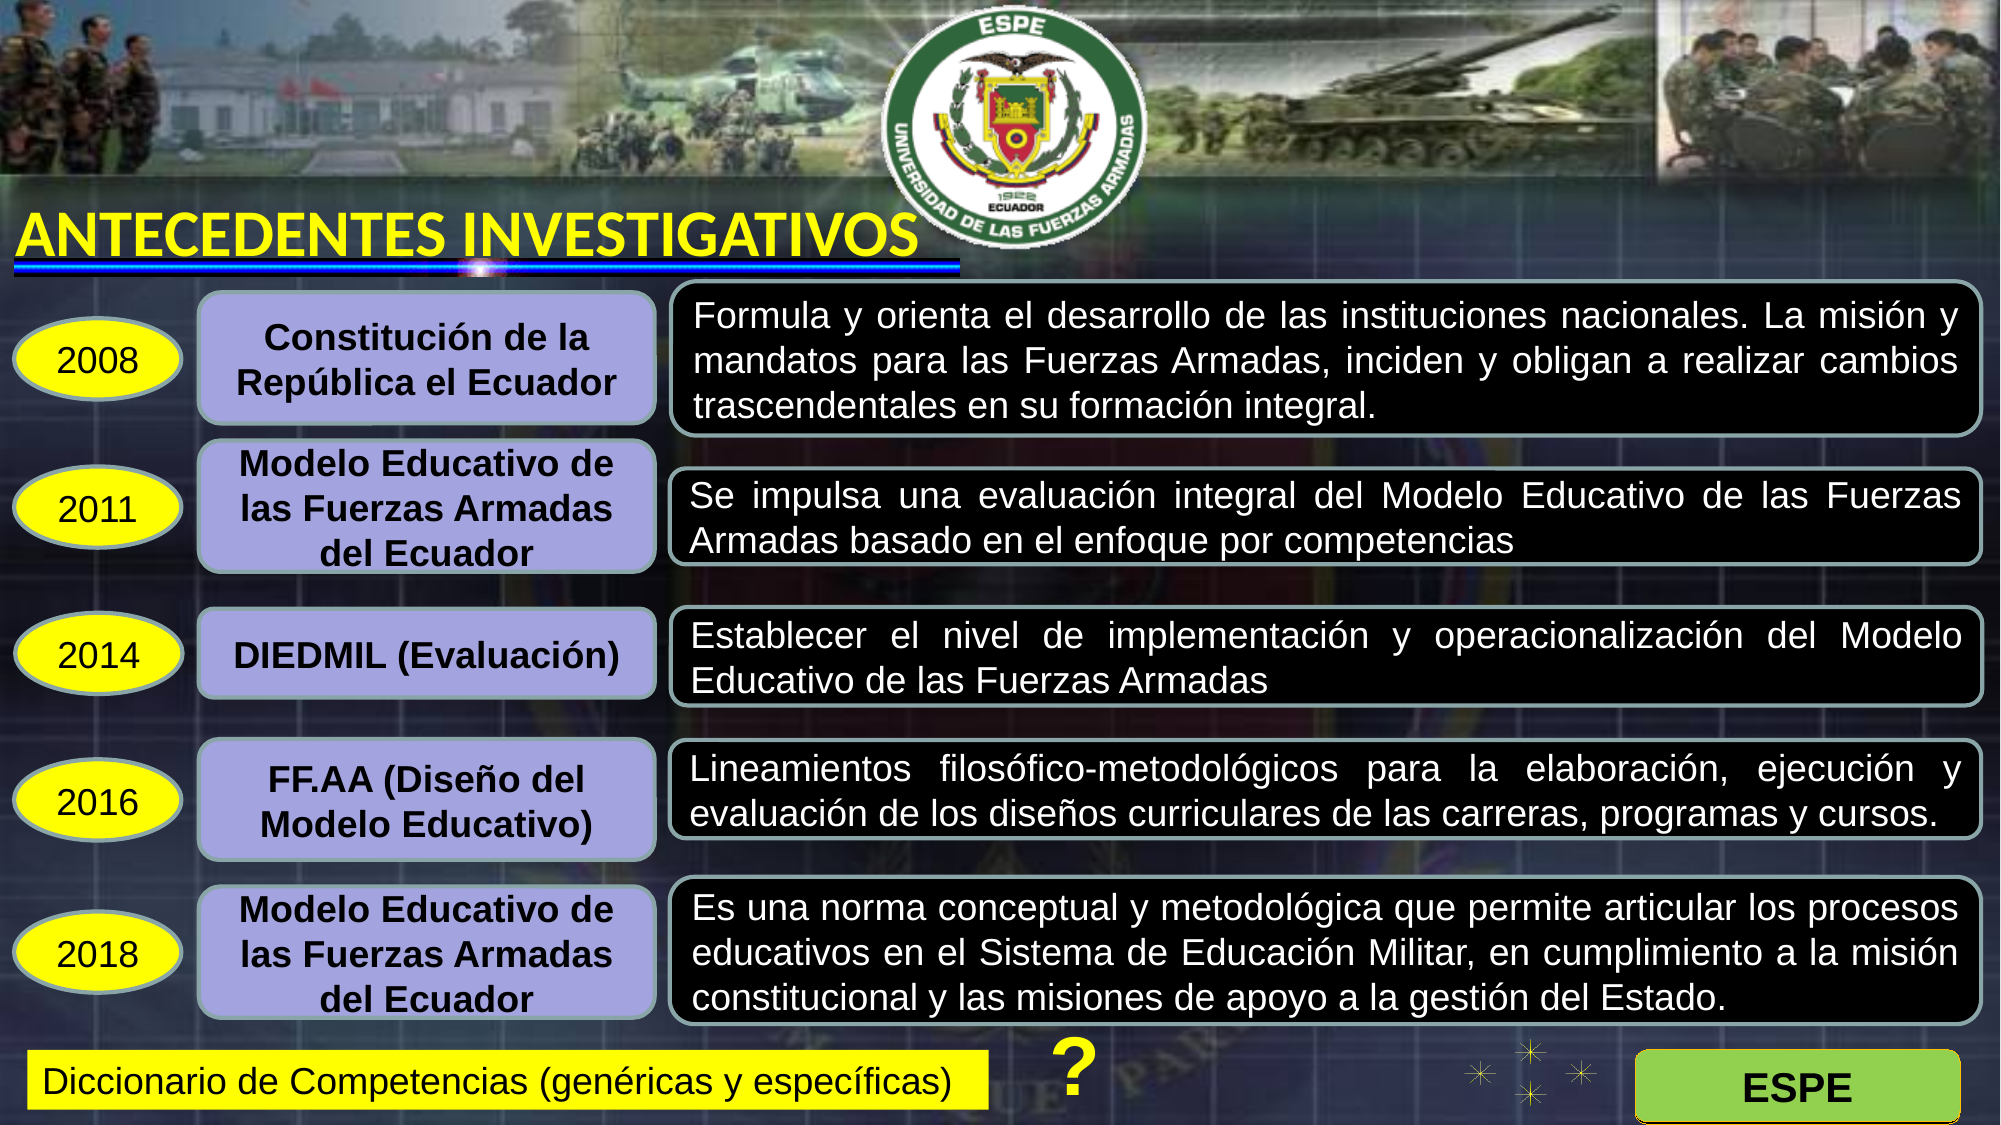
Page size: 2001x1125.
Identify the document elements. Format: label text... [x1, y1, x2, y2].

text_box Modelo Educativo de las Fuerzas Armadas del Ecuador [196, 884, 657, 1020]
text_box Se impulsa una evaluación integral del Modelo Educativo de las Fuer­zas Armadas basado en el enfoque por competencias [667, 466, 1984, 567]
text_box 2014 [13, 610, 185, 697]
text_box ANTECEDENTES INVESTIGATIVOS [0, 182, 865, 278]
text_box Establecer el nivel de implementación y operacionalización del Modelo Educativo de las Fuerzas Armadas [668, 604, 1985, 708]
text_box Diccionario de Competencias (genéricas y específicas) [27, 1049, 989, 1110]
text_box Modelo Educativo de las Fuerzas Armadas del Ecuador [196, 438, 657, 574]
text_box Es una norma conceptual y metodológica que permite articular los procesos educativos en el Sistema de Educación Militar, en cumplimiento a la misión constitucional y las misiones de apoyo a la gestión del Estado. [667, 874, 1984, 1027]
text_box Formula y orienta el desarrollo de las ins­tituciones nacionales. La misión y mandatos para las Fuerzas Armadas, inciden y obligan a realizar cambios trascendentales en su formación integral. [668, 279, 1984, 438]
text_box Constitución de la República el Ecuador [196, 290, 657, 426]
text_box CEMA 69 [1635, 1114, 1960, 1125]
text_box 2008 [11, 316, 184, 402]
text_box 2018 [11, 909, 184, 995]
text_box ? [1034, 1027, 1119, 1120]
text_box 2011 [11, 464, 184, 550]
text_box Lineamientos filosófico-metodológicos para la elaboración, ejecución y evaluación de los diseños curriculares de las carreras, programas y cursos. [667, 737, 1984, 841]
text_box FF.AA (Diseño del Modelo Educativo) [196, 736, 657, 862]
text_box 2016 [11, 757, 184, 843]
picture [0, 0, 2001, 1125]
text_box DIEDMIL (Evaluación) [196, 606, 657, 700]
text_box ESPE [1635, 1049, 1961, 1122]
